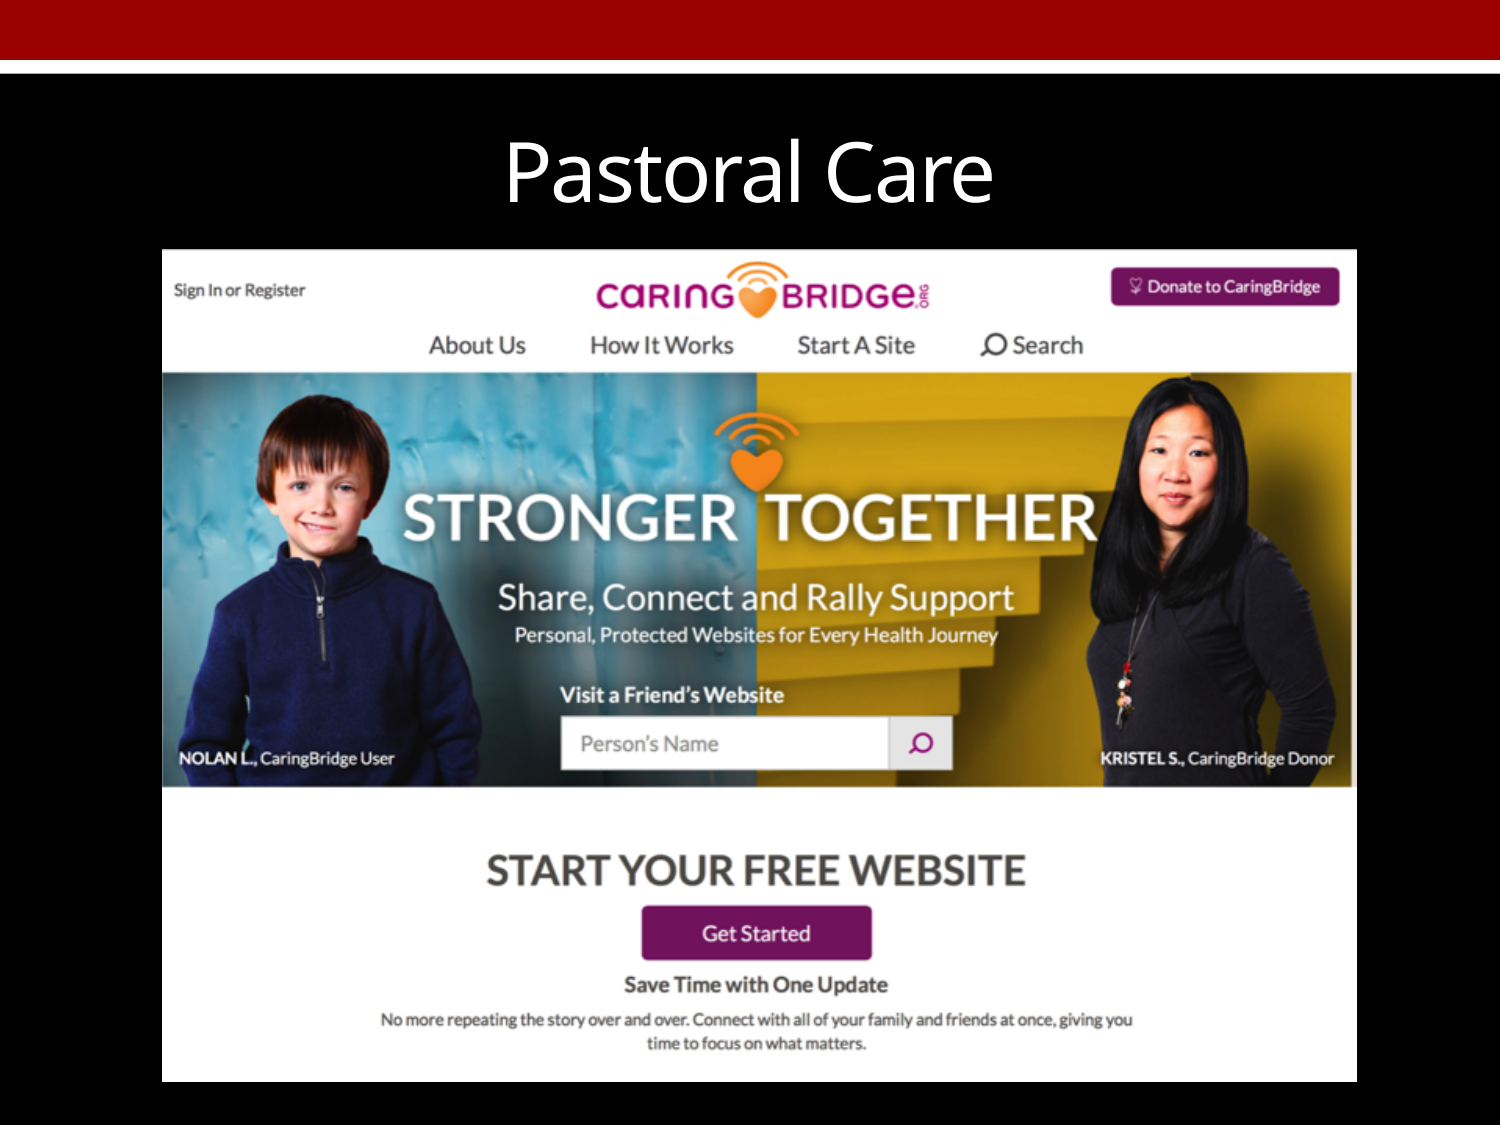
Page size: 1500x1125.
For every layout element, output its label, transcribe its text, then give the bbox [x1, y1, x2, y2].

title Pastoral Care [75, 87, 1425, 250]
picture [161, 249, 1357, 1082]
